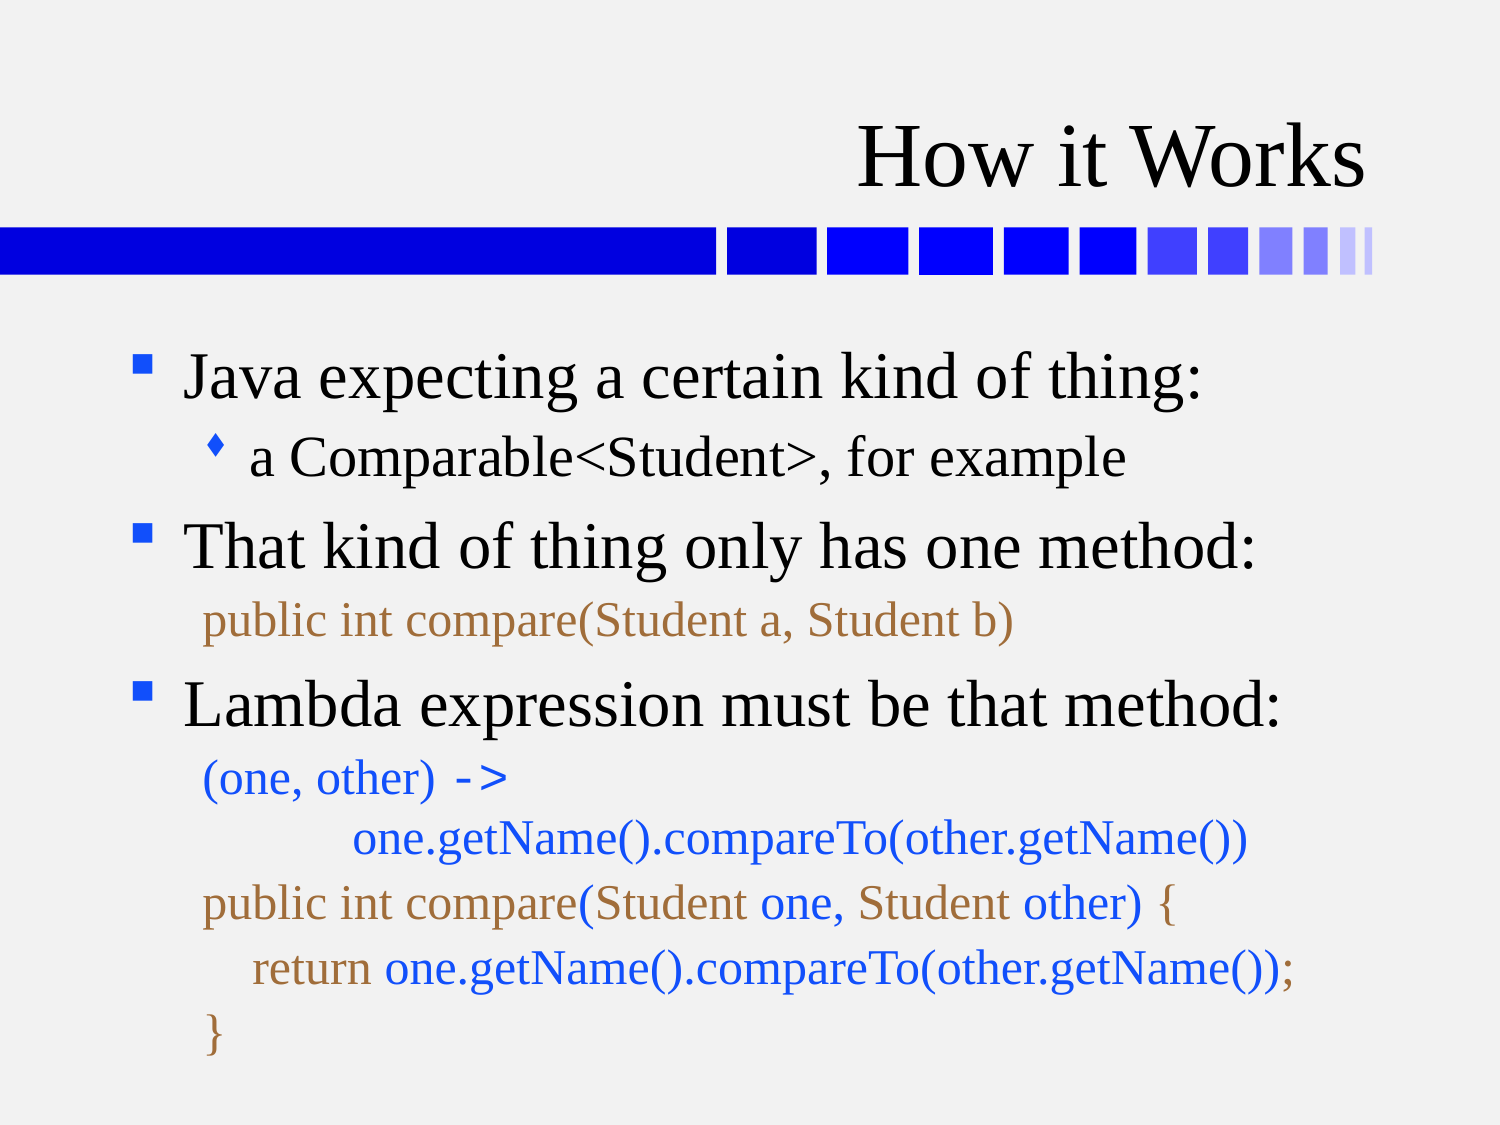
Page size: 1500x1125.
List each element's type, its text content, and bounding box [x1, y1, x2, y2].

title How it Works [109, 27, 1383, 213]
list Java expecting a certain kind of thing: a Comparable<Student>, for example That kind of thing only has one method: public int compare(Student a, Student b) Lambda expression must be that method: (one, other) -> one.getName().compareTo(other.getName()) public int compare(Student one, Student other) { return one.getName().compareTo(other.getName()); } [111, 324, 1388, 1001]
